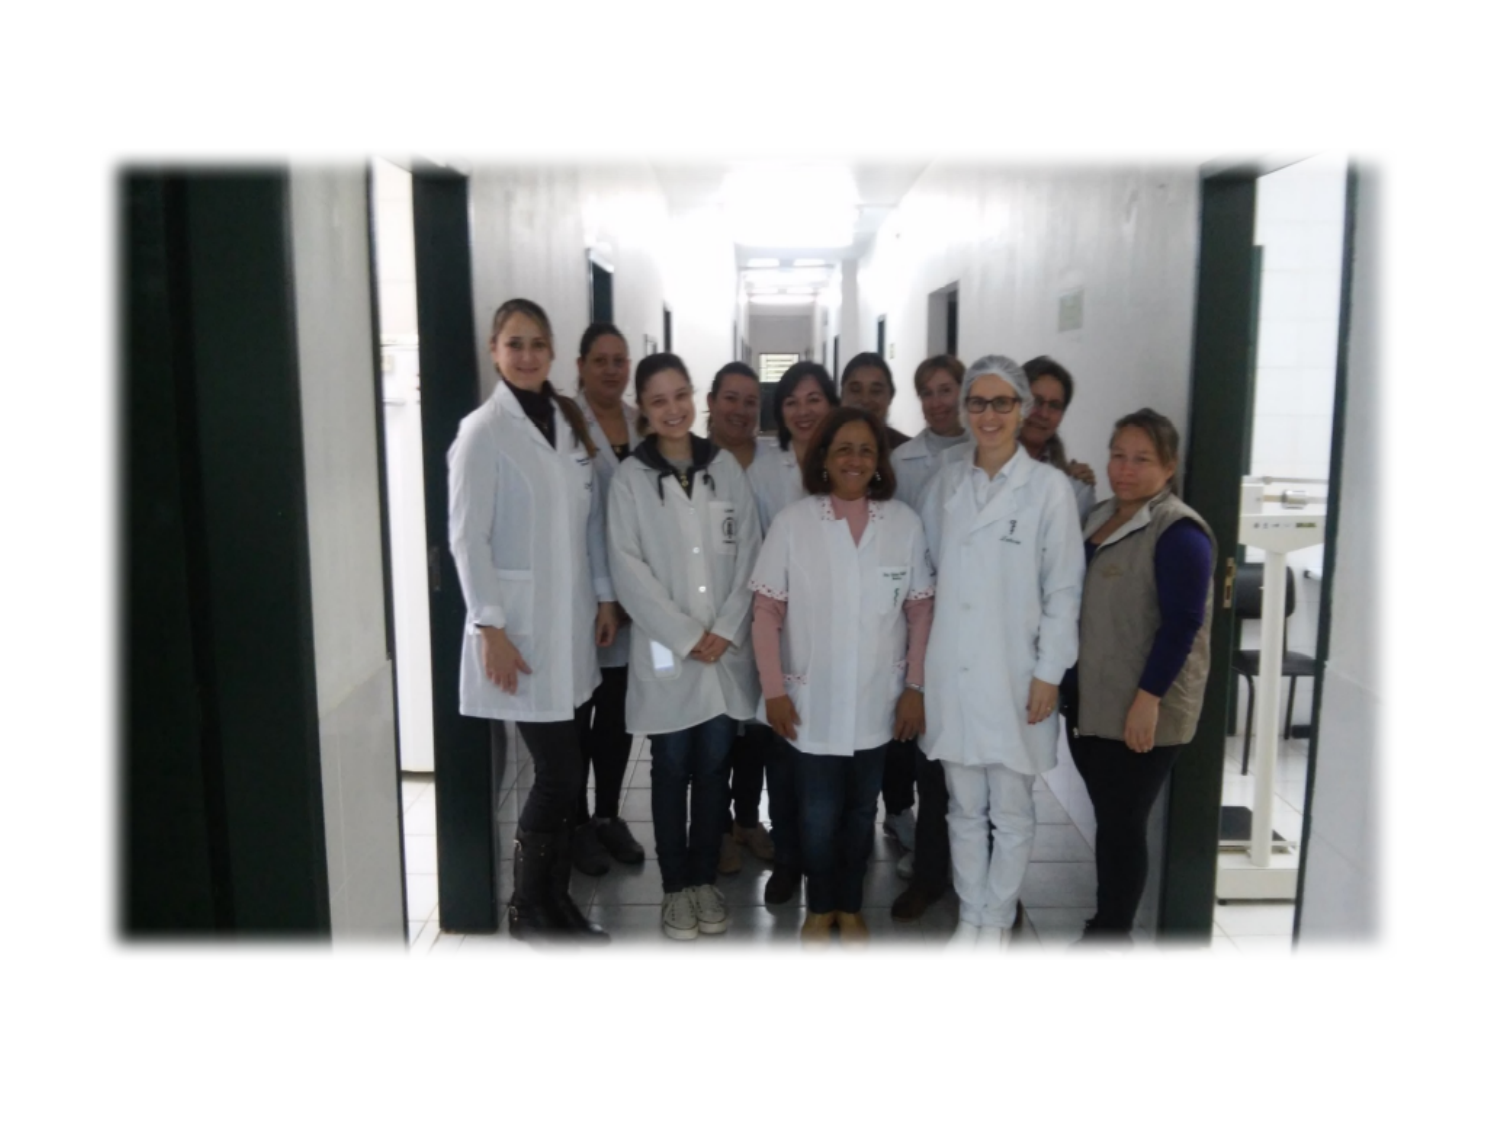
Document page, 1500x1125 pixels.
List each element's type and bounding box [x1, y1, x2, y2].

picture [100, 148, 1397, 961]
